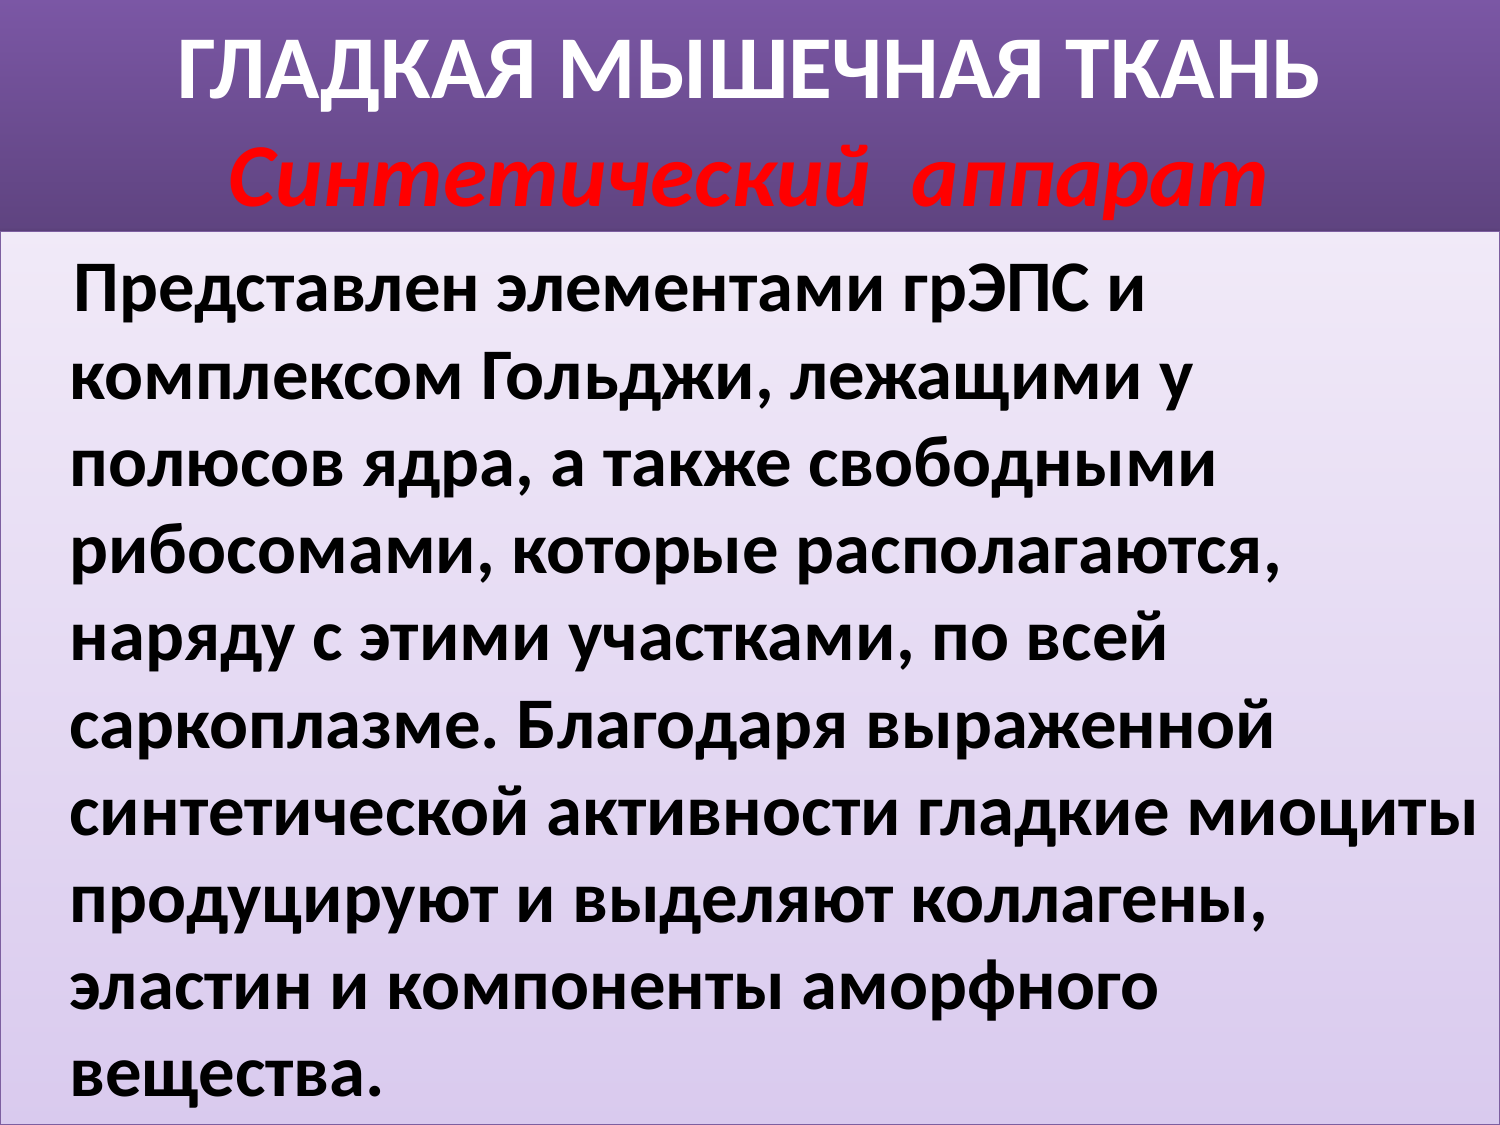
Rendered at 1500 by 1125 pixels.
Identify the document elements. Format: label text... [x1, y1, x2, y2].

list Представлен элементами грЭПС и комплексом Гольджи, лежащими у полюсов ядра, а также свободными рибосомами, которые располагаются, наряду с этими участками, по всей саркоплазме. Благодаря выраженной синтетической активности гладкие миоциты продуцируют и выделяют коллагены, эластин и компоненты аморфного вещества. [0, 231, 1500, 1125]
title ГЛАДКАЯ МЫШЕЧНАЯ ТКАНЬ Синтетический аппарат [0, 0, 1500, 230]
